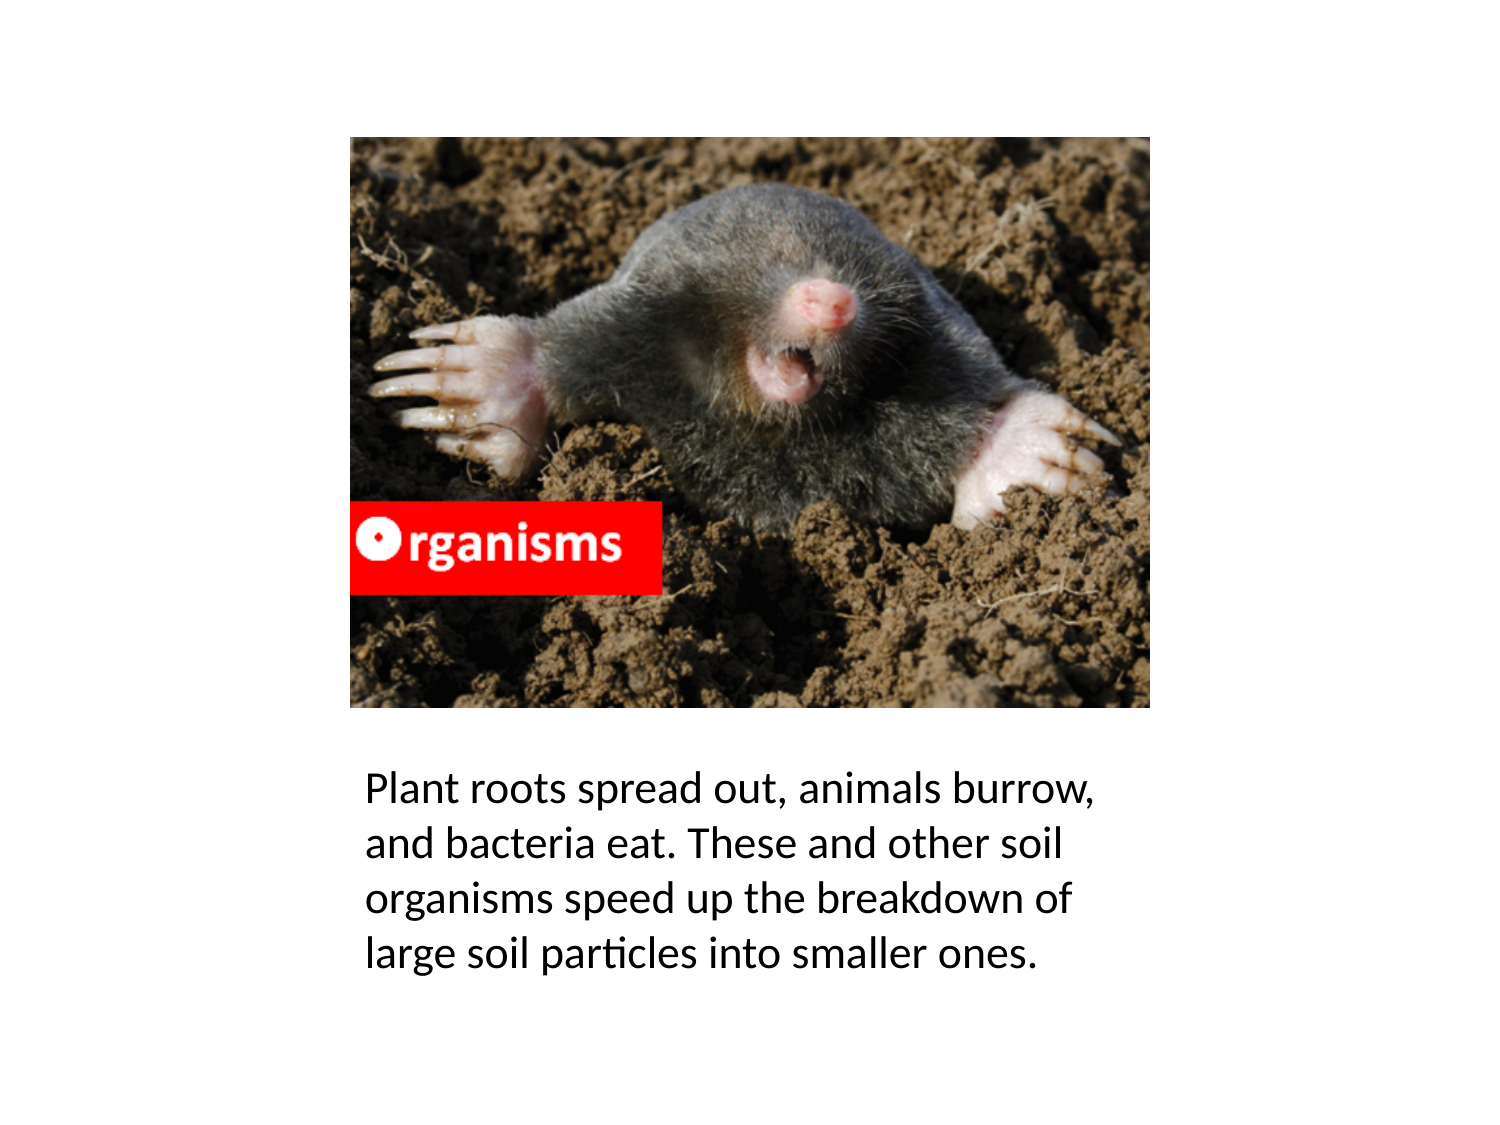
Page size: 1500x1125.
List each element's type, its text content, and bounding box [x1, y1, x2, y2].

text_box Plant roots spread out, animals burrow, and bacteria eat. These and other soil organisms speed up the breakdown of large soil particles into smaller ones. [349, 749, 1163, 985]
picture [349, 137, 1151, 708]
